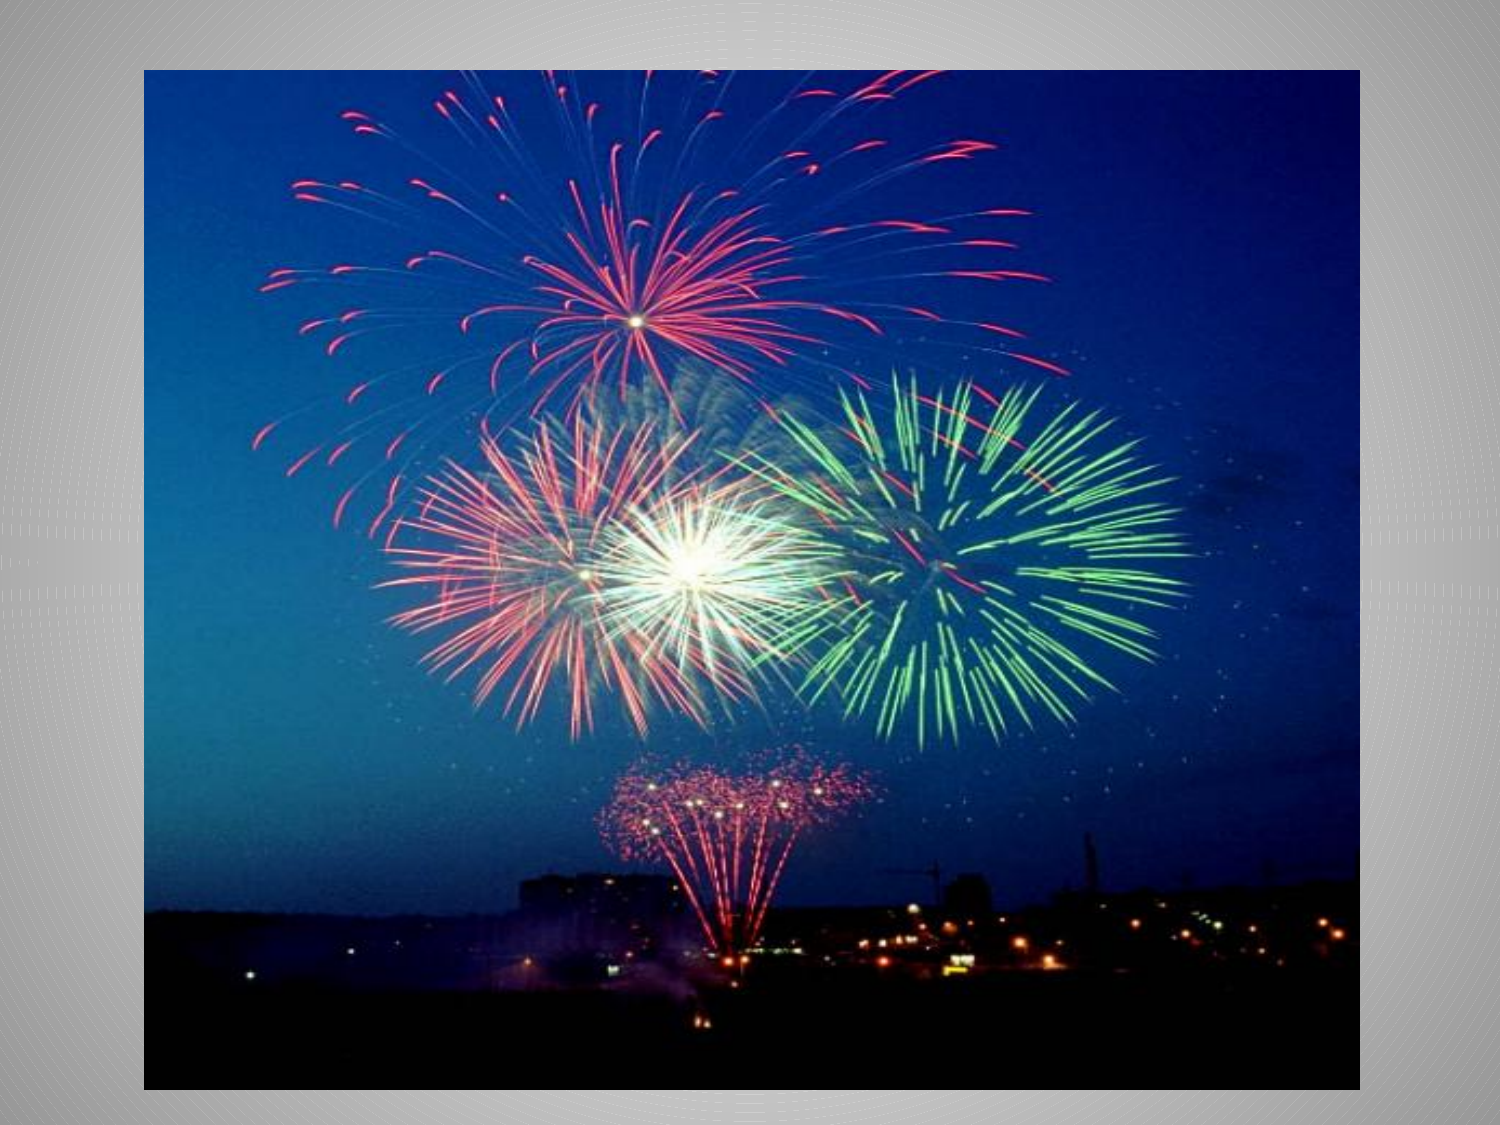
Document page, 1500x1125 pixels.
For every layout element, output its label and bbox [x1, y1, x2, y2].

picture [143, 70, 1360, 1090]
